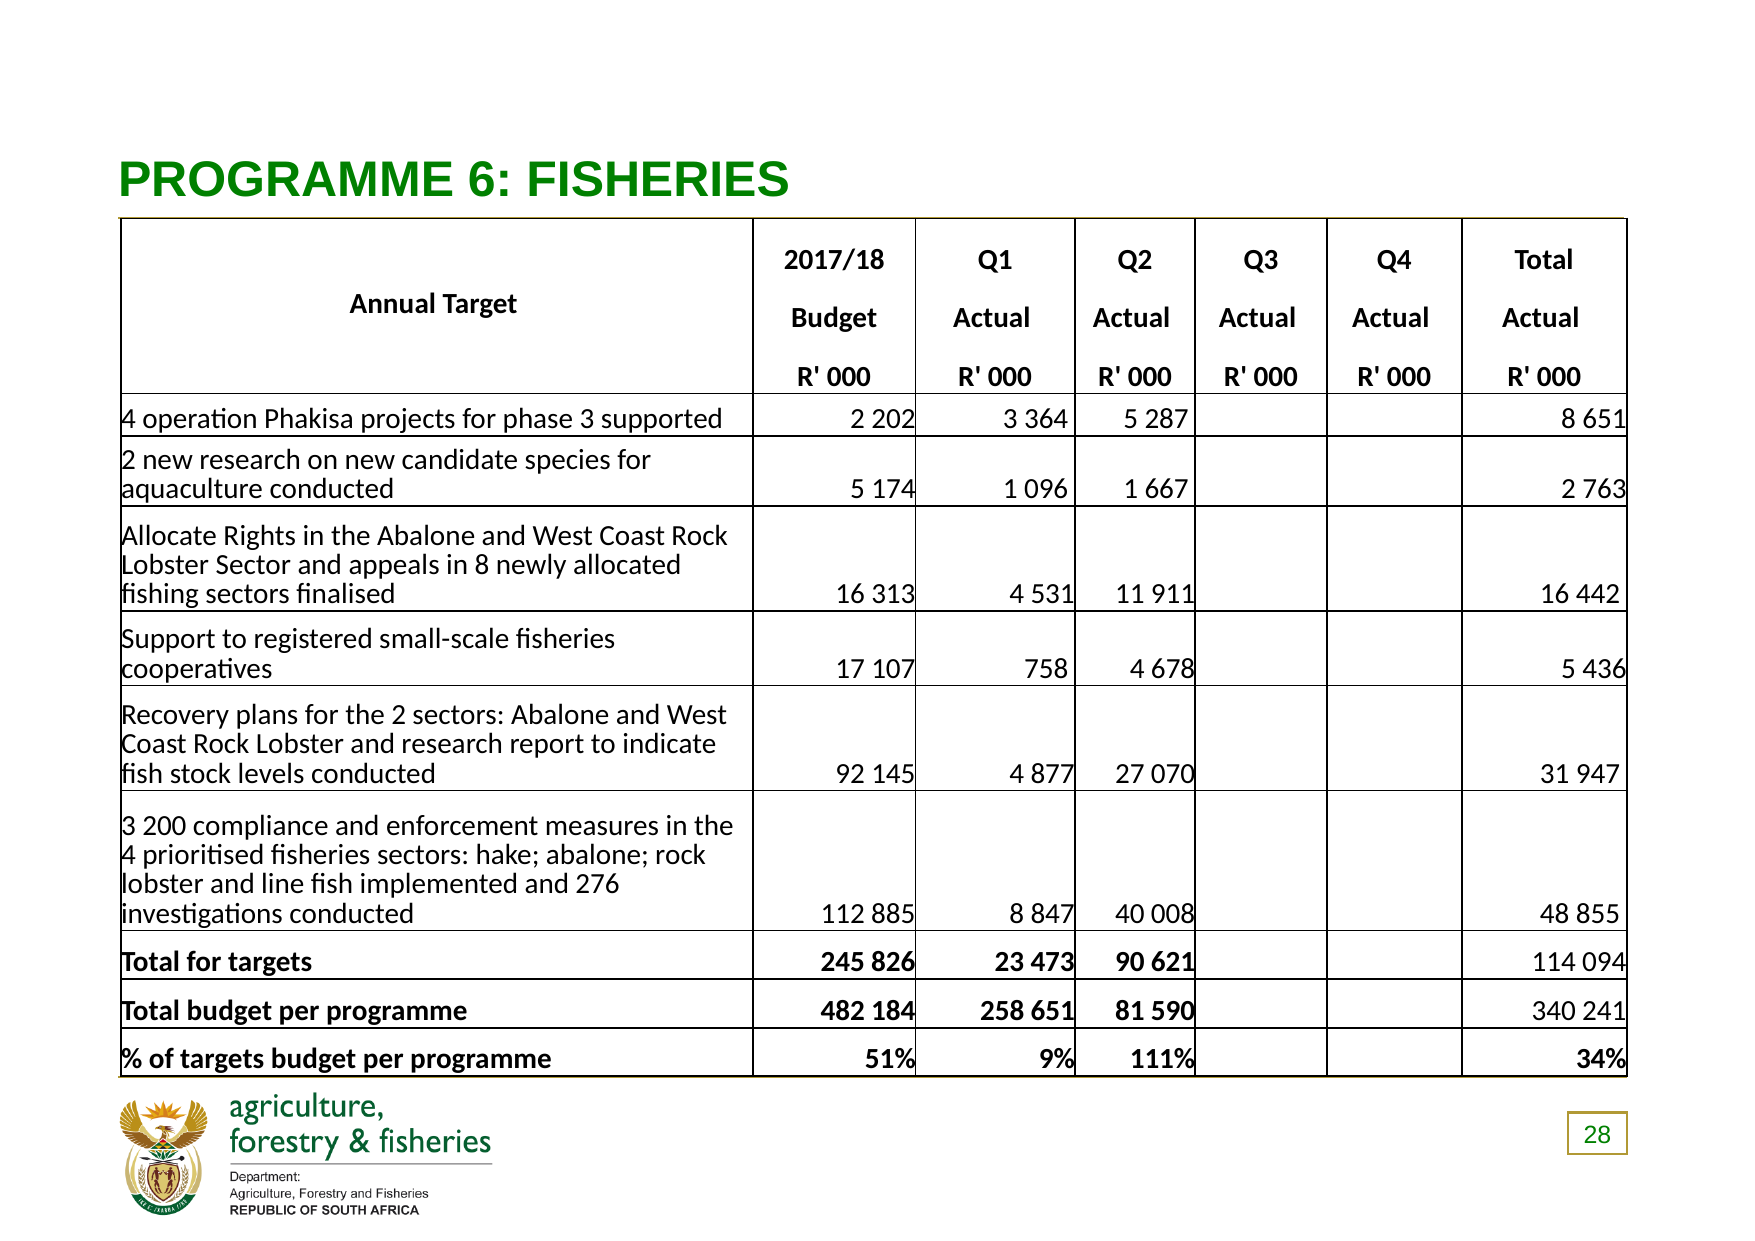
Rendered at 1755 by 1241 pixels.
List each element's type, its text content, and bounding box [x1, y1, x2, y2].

table_cell 4 877 [916, 686, 1074, 790]
table_cell 1 667 [1076, 437, 1194, 505]
table_header Annual Target [122, 219, 752, 393]
table_header Q2 Actual R' 000 [1076, 219, 1194, 393]
table_cell 9% [916, 1029, 1074, 1075]
table_cell [1196, 394, 1326, 435]
table_cell [1328, 1029, 1461, 1075]
table_cell [1196, 686, 1326, 790]
table_cell 112 885 [754, 791, 915, 930]
table_cell Total budget per programme [122, 980, 752, 1027]
table_cell 92 145 [754, 686, 915, 790]
table_cell 27 070 [1076, 686, 1194, 790]
table_cell 111% [1076, 1029, 1194, 1075]
table_cell [1328, 931, 1461, 978]
table_cell 8 847 [916, 791, 1074, 930]
table_cell [1196, 612, 1326, 685]
table_cell [1328, 507, 1461, 610]
table_cell Allocate Rights in the Abalone and West Coast Rock Lobster Sector and appeals in 8 newly allocated fishing sectors finalised [122, 507, 752, 610]
table_cell 3 200 compliance and enforcement measures in the 4 prioritised fisheries sectors: hake; abalone; rock lobster and line fish implemented and 276 investigations conducted [122, 791, 752, 930]
table_header Q4 Actual R' 000 [1328, 219, 1461, 393]
table_cell 5 174 [754, 437, 915, 505]
table_cell [1328, 612, 1461, 685]
table_cell [1328, 791, 1461, 930]
table_cell 340 241 [1463, 980, 1626, 1027]
table_cell [1196, 507, 1326, 610]
table_cell 5 287 [1076, 394, 1194, 435]
table_cell 482 184 [754, 980, 915, 1027]
table_cell 31 947 [1463, 686, 1626, 790]
table_cell 90 621 [1076, 931, 1194, 978]
table_cell 758 [916, 612, 1074, 685]
table_cell % of targets budget per programme [122, 1029, 752, 1075]
table_cell 4 531 [916, 507, 1074, 610]
table_header Q1 Actual R' 000 [916, 219, 1074, 393]
table_cell 2 763 [1463, 437, 1626, 505]
table_cell 16 313 [754, 507, 915, 610]
table_cell 258 651 [916, 980, 1074, 1027]
table_cell 5 436 [1463, 612, 1626, 685]
table_cell 245 826 [754, 931, 915, 978]
table_header 2017/18 Budget R' 000 [754, 219, 915, 393]
table_cell [1328, 686, 1461, 790]
table_cell [1328, 980, 1461, 1027]
table_cell [1196, 931, 1326, 978]
table_cell 81 590 [1076, 980, 1194, 1027]
table_cell [1196, 437, 1326, 505]
table_header Q3 Actual R' 000 [1196, 219, 1326, 393]
picture [118, 1090, 493, 1218]
table_cell 1 096 [916, 437, 1074, 505]
table_cell Recovery plans for the 2 sectors: Abalone and West Coast Rock Lobster and research report to indicate fish stock levels conducted [122, 686, 752, 790]
table_cell [1196, 1029, 1326, 1075]
table_cell 23 473 [916, 931, 1074, 978]
table_cell 114 094 [1463, 931, 1626, 978]
table_cell 4 operation Phakisa projects for phase 3 supported [122, 394, 752, 435]
table_cell 11 911 [1076, 507, 1194, 610]
title PROGRAMME 6: FISHERIES [118, 88, 1624, 207]
table_cell 17 107 [754, 612, 915, 685]
table_cell [1196, 980, 1326, 1027]
table_cell 51% [754, 1029, 915, 1075]
table_cell [1328, 437, 1461, 505]
slide_number 28 [1567, 1111, 1628, 1155]
table_cell [1196, 791, 1326, 930]
table_cell 40 008 [1076, 791, 1194, 930]
table_cell [1328, 394, 1461, 435]
table_cell 8 651 [1463, 394, 1626, 435]
table_header Total Actual R' 000 [1463, 219, 1626, 393]
table_cell 34% [1463, 1029, 1626, 1075]
table_cell Support to registered small-scale fisheries cooperatives [122, 612, 752, 685]
table_cell 2 new research on new candidate species for aquaculture conducted [122, 437, 752, 505]
table_cell 48 855 [1463, 791, 1626, 930]
table_cell 4 678 [1076, 612, 1194, 685]
table_cell Total for targets [122, 931, 752, 978]
table_cell 3 364 [916, 394, 1074, 435]
table_cell 2 202 [754, 394, 915, 435]
table_cell 16 442 [1463, 507, 1626, 610]
